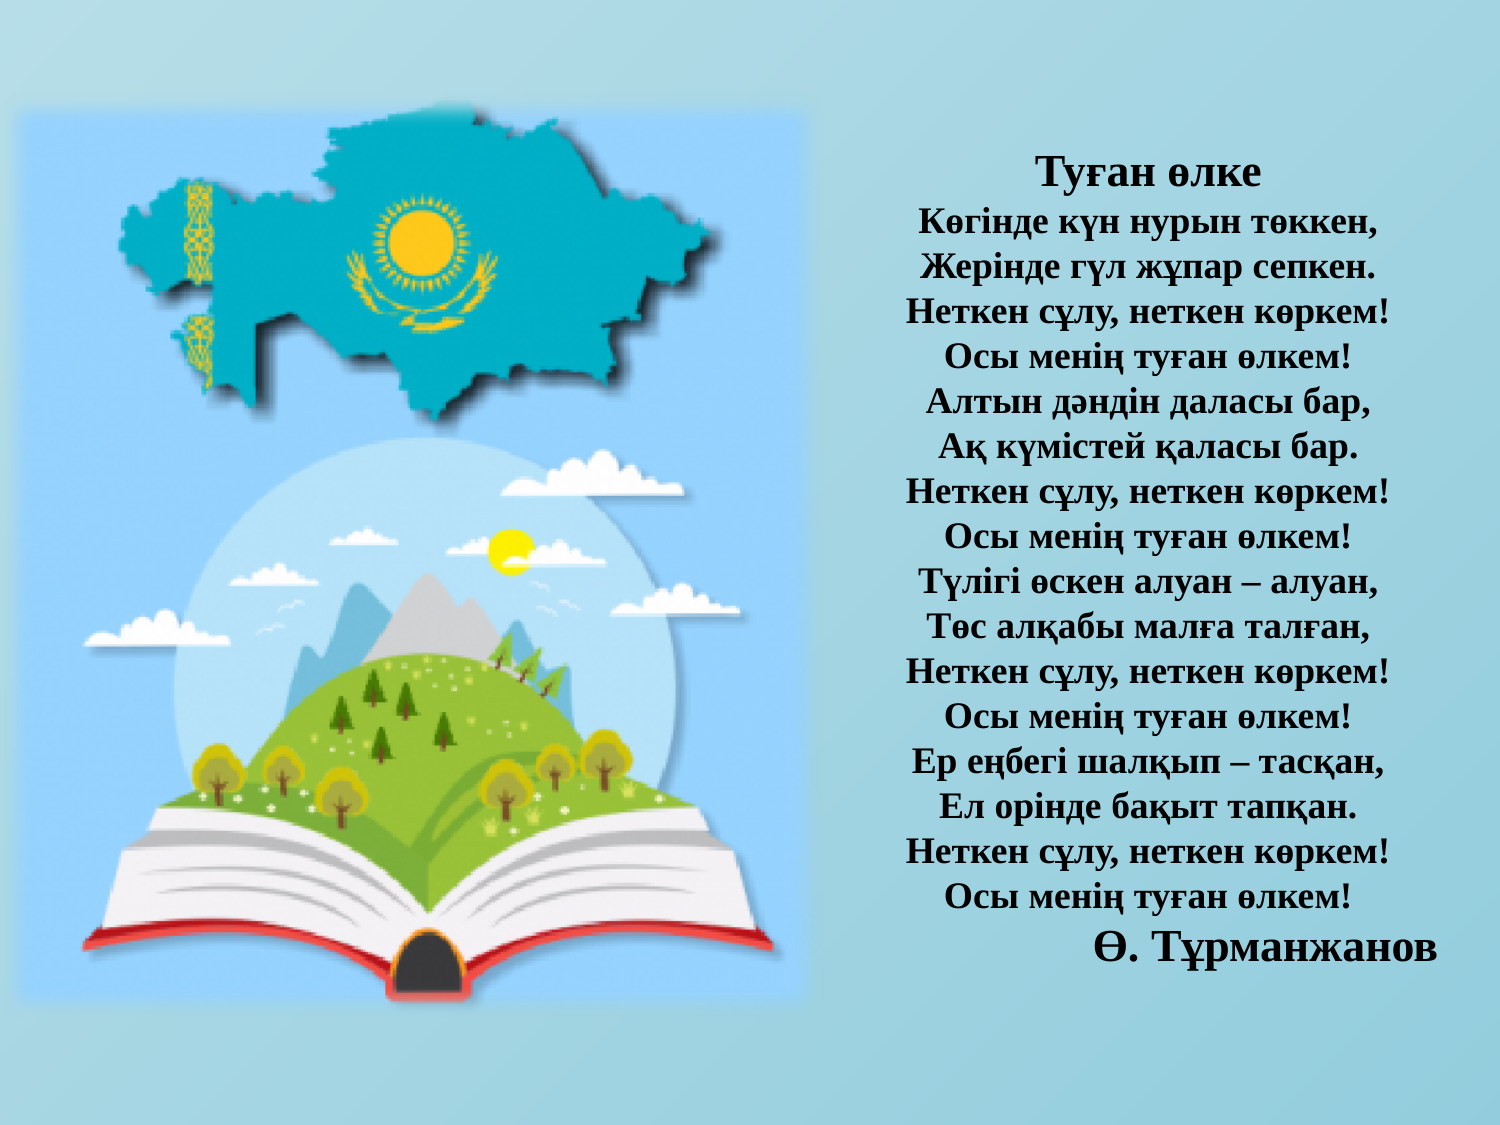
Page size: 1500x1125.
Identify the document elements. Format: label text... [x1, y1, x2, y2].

text_box Туған өлке Көгінде күн нурын төккен, Жерінде гүл жұпар сепкен. Неткен сұлу, неткен көркем! Осы менің туған өлкем! Алтын дәндін даласы бар, Ақ күмістей қаласы бар. Неткен сұлу, неткен көркем! Осы менің туған өлкем! Түлігі өскен алуан – алуан, Төс алқабы малға талған, Неткен сұлу, неткен көркем! Осы менің туған өлкем! Ер еңбегі шалқып – тасқан, Ел орінде бақыт тапқан. Неткен сұлу, неткен көркем! Осы менің туған өлкем! Ө. Тұрманжанов [831, 133, 1465, 978]
picture [0, 93, 824, 1020]
